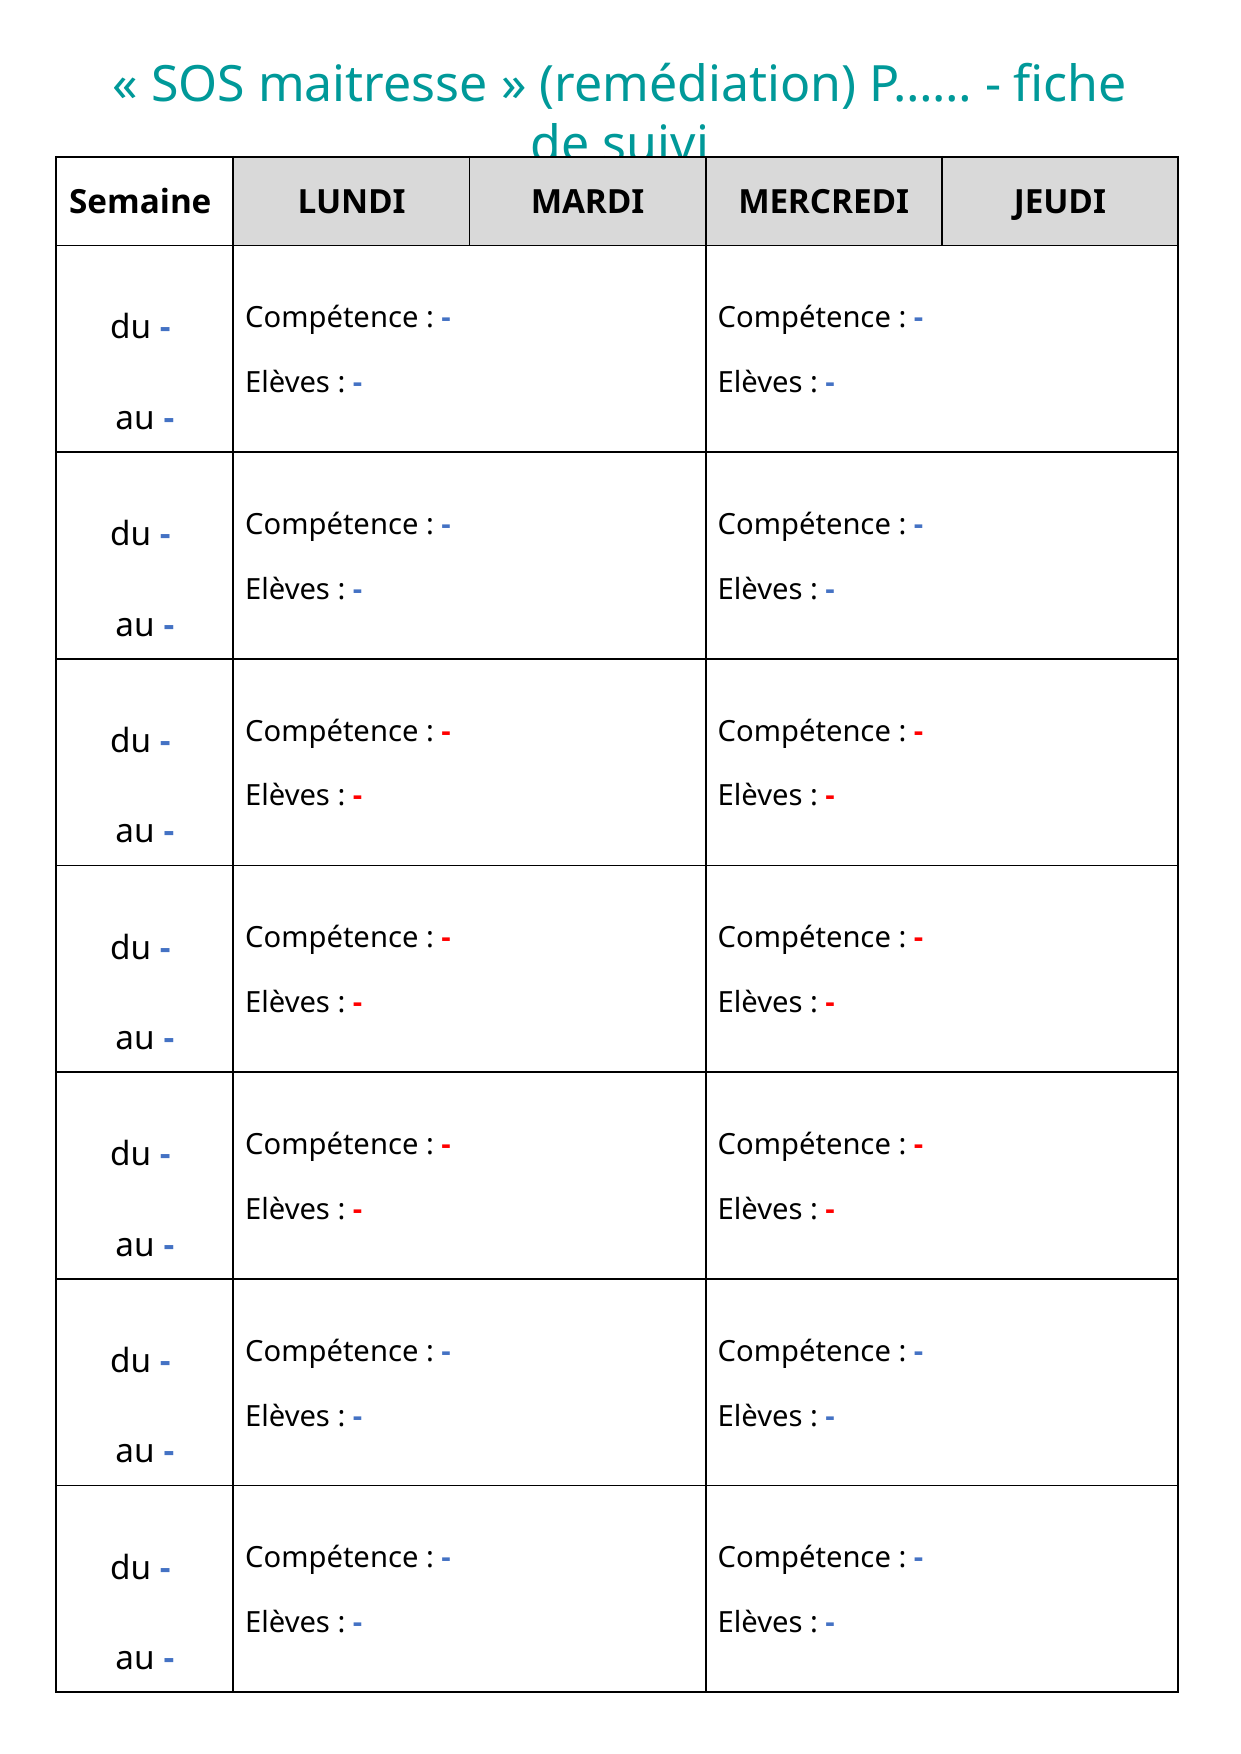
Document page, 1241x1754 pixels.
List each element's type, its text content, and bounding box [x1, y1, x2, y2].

table_cell Compétence : - Elèves : - [234, 866, 705, 1071]
table_cell Compétence : - Elèves : - [234, 1073, 705, 1278]
table_cell Compétence : - Elèves : - [234, 660, 705, 865]
text_box « SOS maitresse » (remédiation) P…… - fiche de suivi [90, 43, 1150, 156]
table_cell Compétence : - Elèves : - [707, 1280, 1177, 1485]
table_cell du - au - [57, 453, 232, 658]
table_cell du - au - [57, 866, 232, 1071]
table_header MERCREDI [707, 158, 941, 245]
table_header LUNDI [234, 158, 469, 245]
table_cell du - au - [57, 660, 232, 865]
table_cell Compétence : - Elèves : - [707, 246, 1177, 451]
table_cell Compétence : - Elèves : - [234, 1280, 705, 1485]
table_cell Compétence : - Elèves : - [707, 660, 1177, 865]
table_cell Compétence : - Elèves : - [234, 453, 705, 658]
table_cell Compétence : - Elèves : - [707, 1073, 1177, 1278]
table_header JEUDI [943, 158, 1177, 245]
table_cell Compétence : - Elèves : - [234, 1486, 705, 1691]
table_cell du - au - [57, 1280, 232, 1485]
table_header MARDI [470, 158, 705, 245]
table_header Semaine [57, 158, 232, 245]
table_cell Compétence : - Elèves : - [707, 866, 1177, 1071]
table_cell du - au - [57, 1073, 232, 1278]
table_cell Compétence : - Elèves : - [707, 453, 1177, 658]
table_cell Compétence : - Elèves : - [707, 1486, 1177, 1691]
table_cell du - au - [57, 246, 232, 451]
table_cell Compétence : - Elèves : - [234, 246, 705, 451]
table_cell du - au - [57, 1486, 232, 1691]
